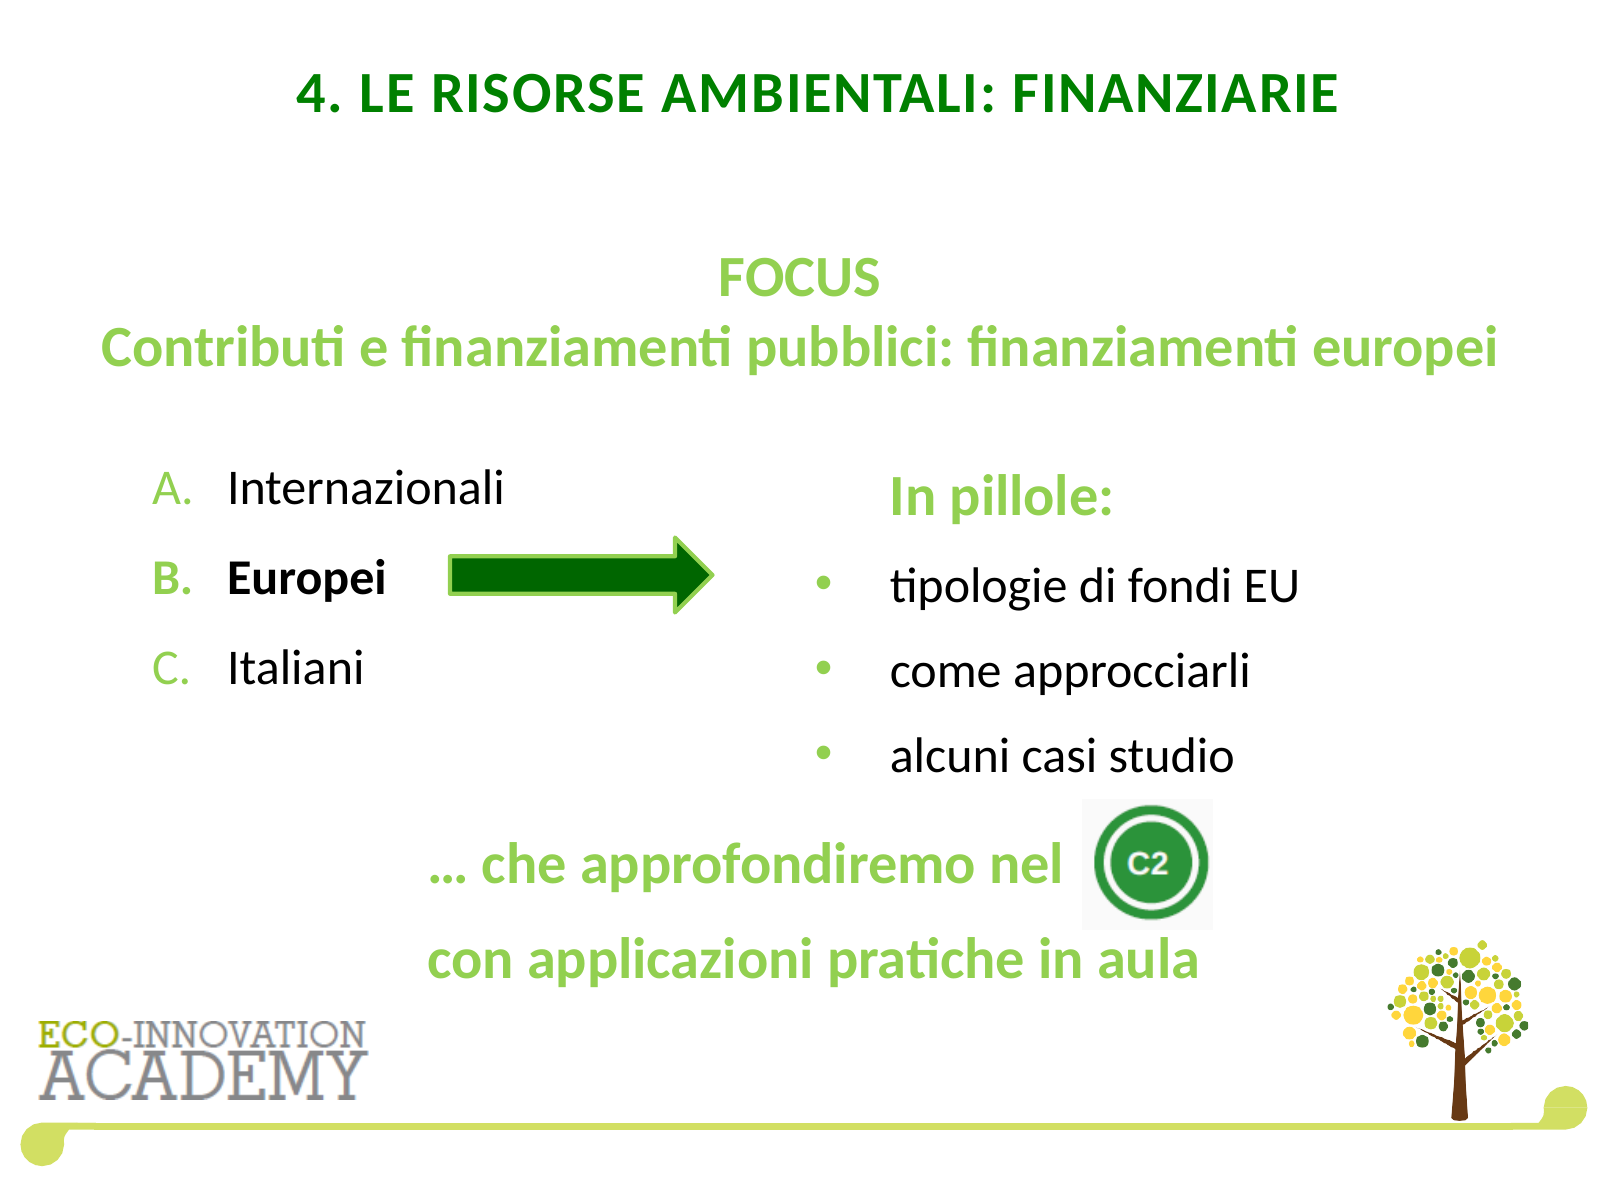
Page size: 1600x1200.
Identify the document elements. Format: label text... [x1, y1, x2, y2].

picture [1387, 940, 1529, 1121]
text_box In pillole: tipologie di fondi EU come approcciarli alcuni casi studio [799, 449, 1501, 790]
text_box [37, 1021, 369, 1100]
picture [1082, 799, 1213, 930]
text_box Internazionali Europei Italiani [137, 417, 750, 702]
text_box FOCUS Contributi e finanziamenti pubblici: finanziamenti europei [24, 230, 1575, 386]
text_box … che approfondiremo nel con applicazioni pratiche in aula [337, 818, 1300, 998]
title 4. LE RISORSE AMBIENTALI: FINANZIARIE [87, 54, 1550, 125]
text_box [447, 535, 715, 615]
